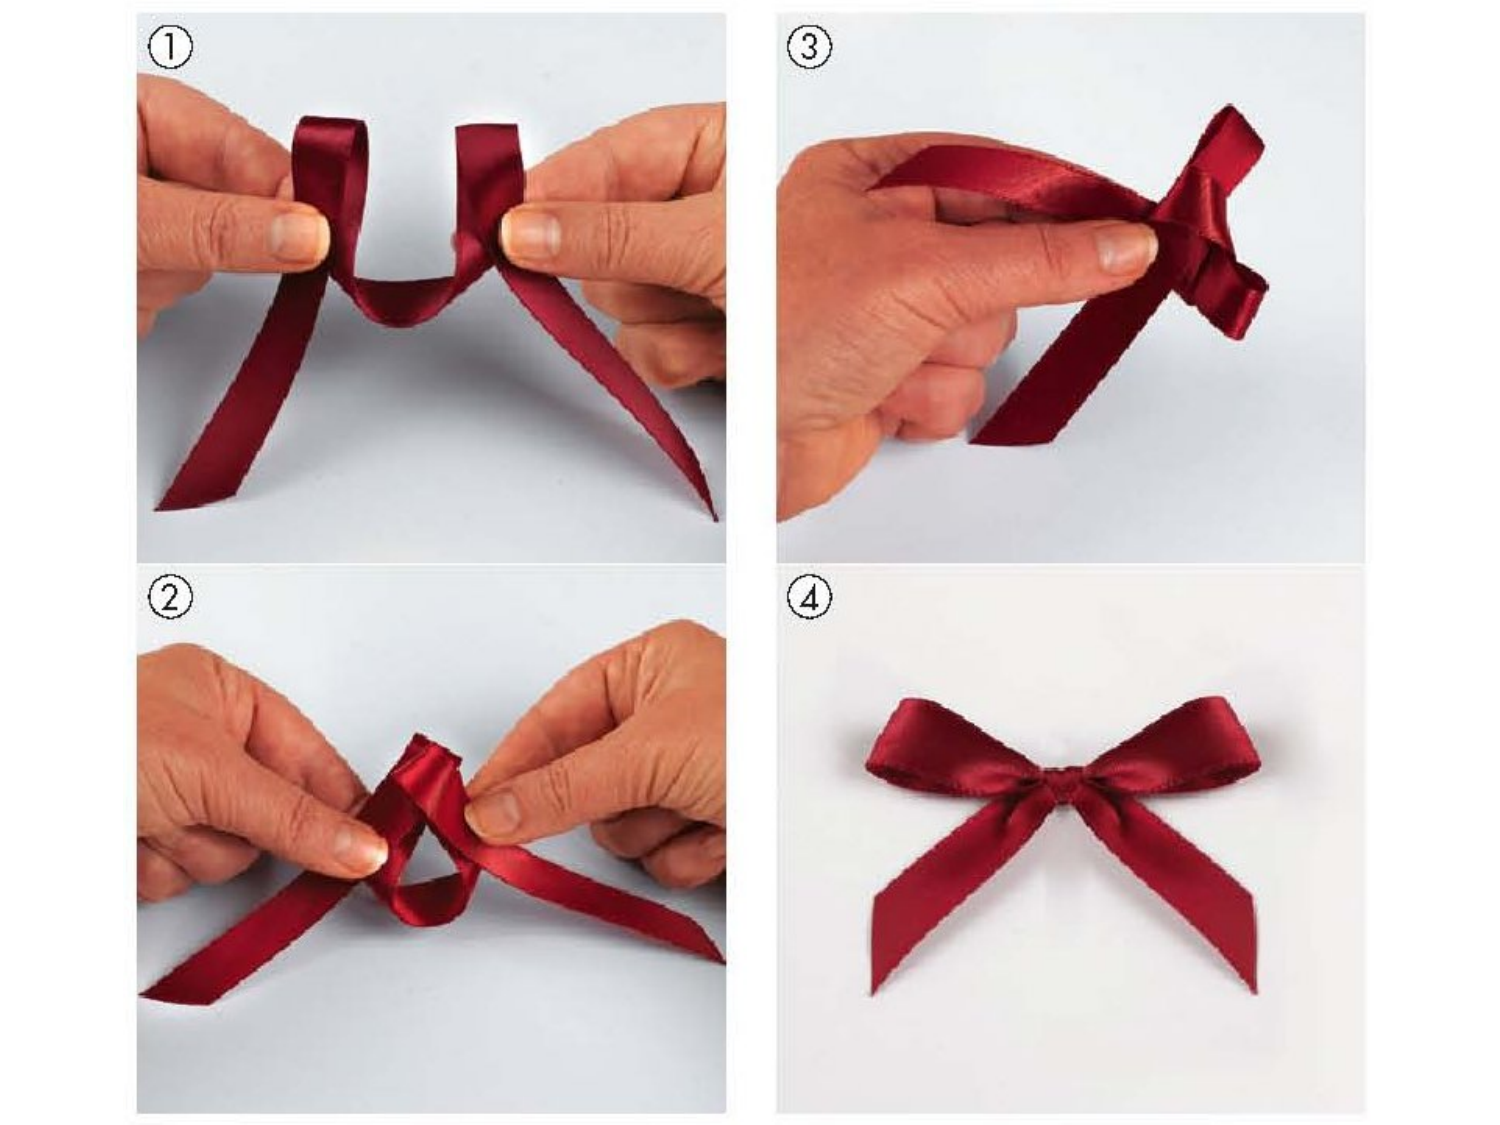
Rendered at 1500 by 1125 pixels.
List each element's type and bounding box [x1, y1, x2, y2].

picture [123, 0, 1377, 1125]
